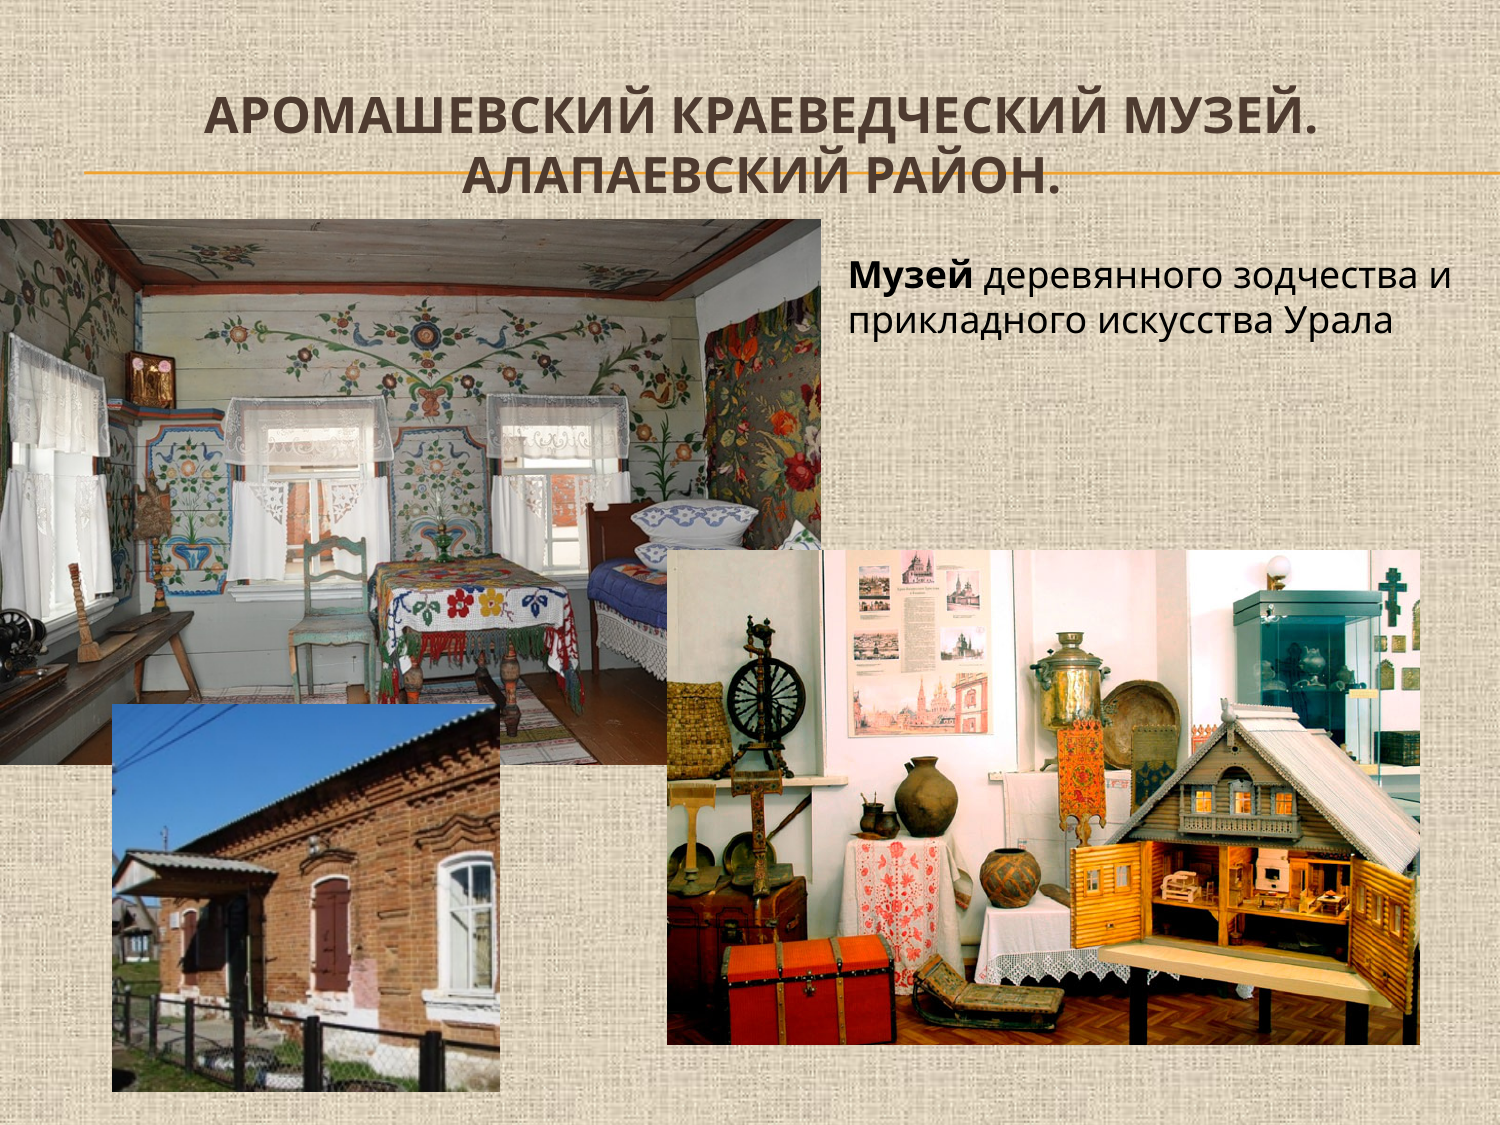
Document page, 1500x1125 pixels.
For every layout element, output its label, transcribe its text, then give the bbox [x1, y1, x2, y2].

text_box Музей деревянного зодчества и прикладного искусства Урала [832, 243, 1483, 349]
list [111, 703, 500, 1092]
picture [0, 0, 1500, 1125]
title Аромашевский краеведческий музей. Алапаевский район. [50, 75, 1475, 213]
